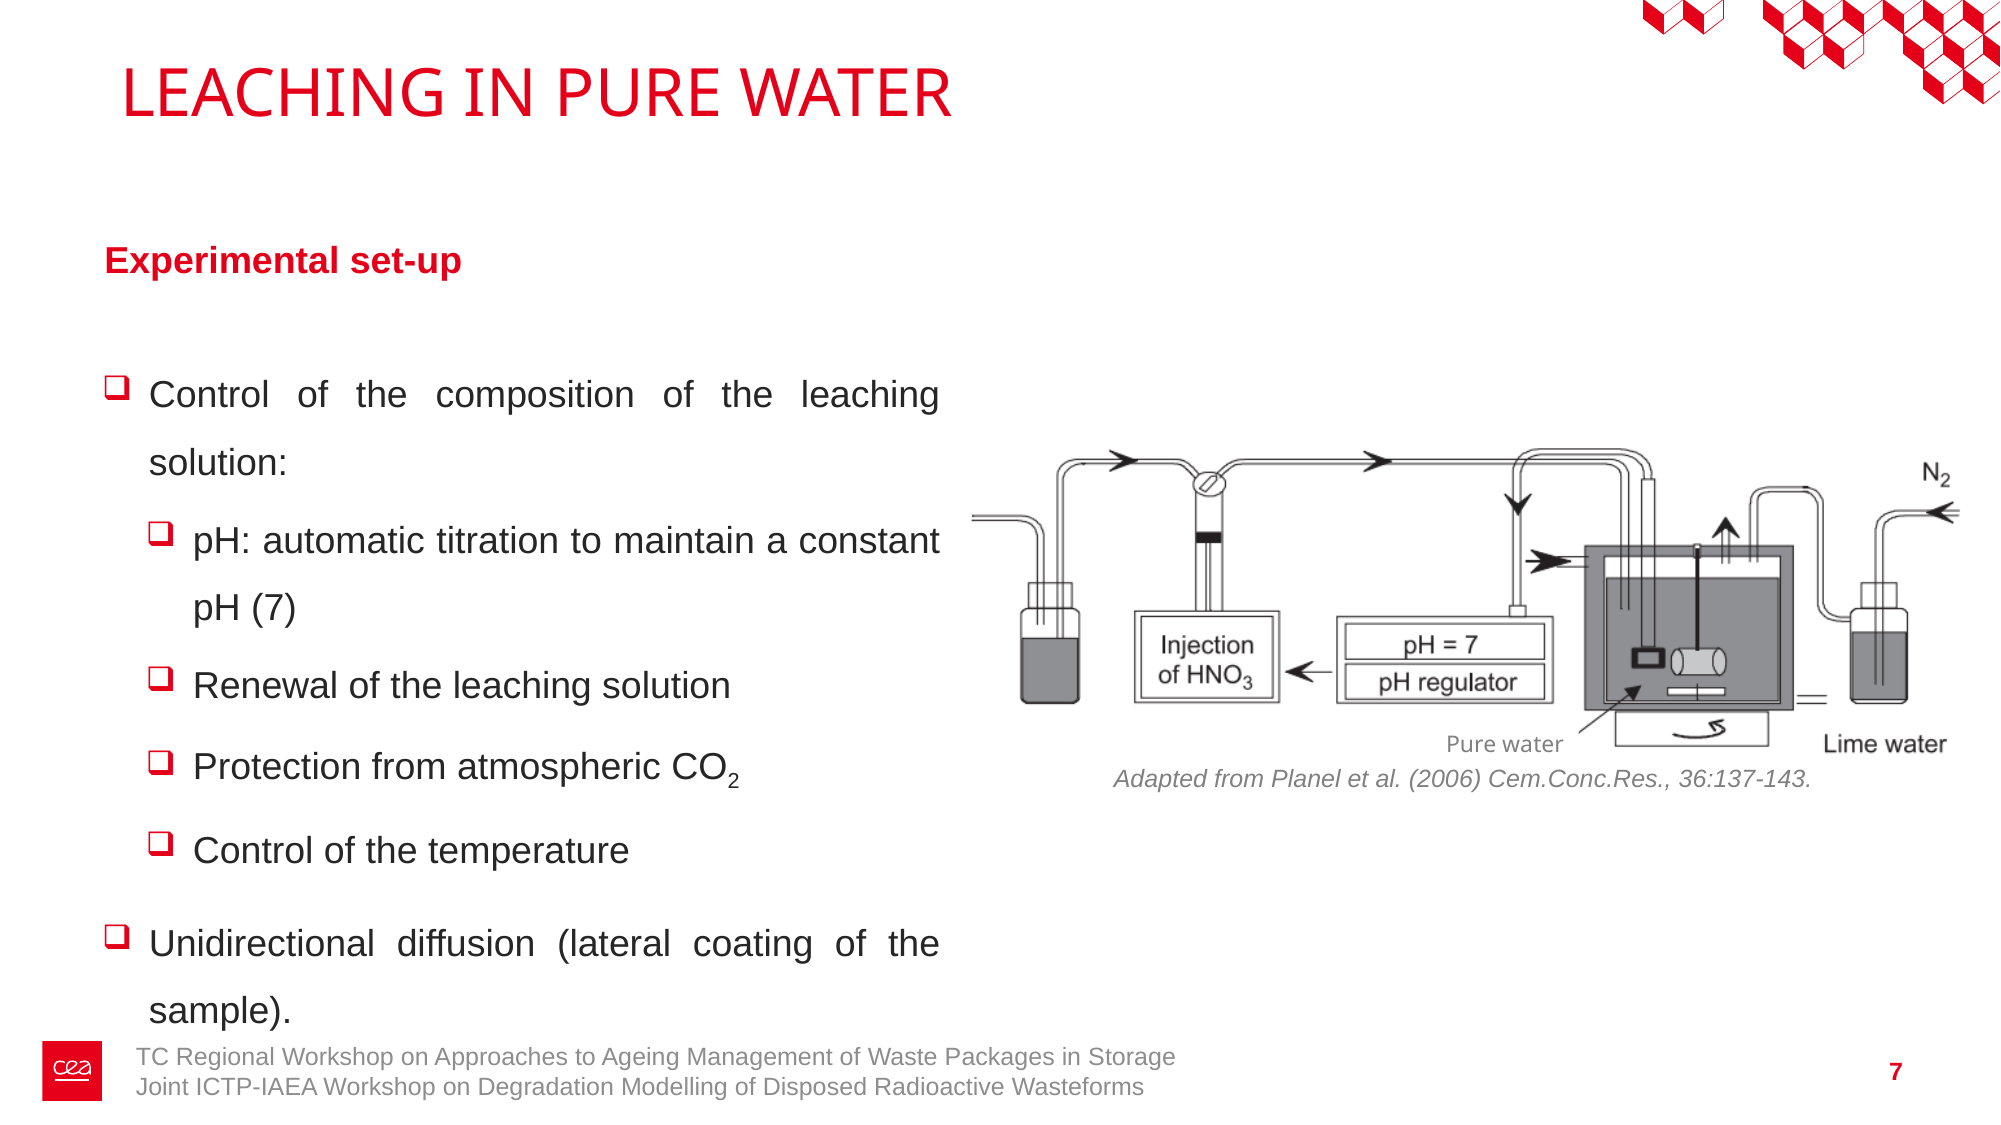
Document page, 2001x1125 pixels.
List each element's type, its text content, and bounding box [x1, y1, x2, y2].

title LEACHING IN PURE WATER [120, 51, 1880, 195]
text_box Adapted from Planel et al. (2006) Cem.Conc.Res., 36:137-143. [961, 765, 1968, 800]
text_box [960, 434, 1968, 765]
slide_number 7 [1804, 1040, 1919, 1101]
footer TC Regional Workshop on Approaches to Ageing Management of Waste Packages in Storage Joint ICTP-IAEA Workshop on Degradation Modelling of Disposed Radioactive Wasteforms [120, 1040, 1571, 1101]
text_box Control of the composition of the leaching solution: pH: automatic titration to maintain a constant pH (7) Renewal of the leaching solution Protection from atmospheric CO2 Control of the temperature Unidirectional diffusion (lateral coating of the sample). [102, 340, 941, 1025]
text_box Experimental set-up [104, 229, 1865, 336]
